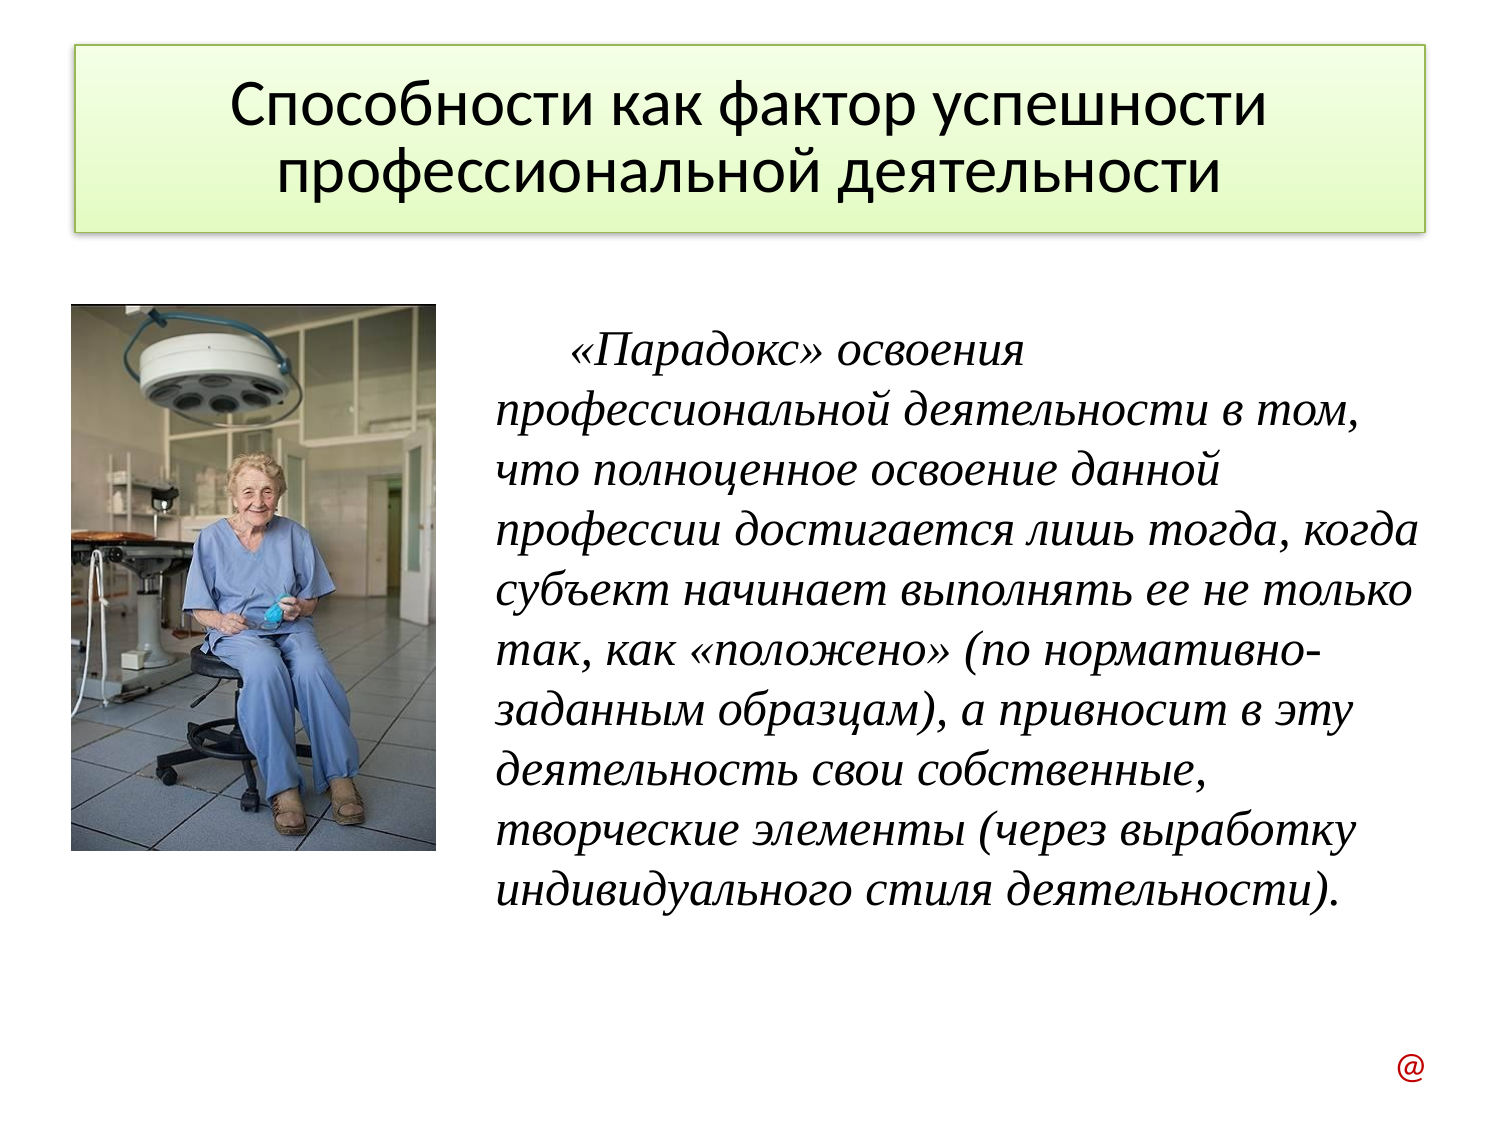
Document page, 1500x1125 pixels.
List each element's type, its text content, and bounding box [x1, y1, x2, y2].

text_box @ [1379, 1033, 1447, 1094]
title Способности как фактор успешности профессиональной деятельности [74, 44, 1426, 233]
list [71, 304, 436, 851]
text_box «Парадокс» освоения профессиональной деятельности в том, что полноценное освоение данной профессии достигается лишь тогда, когда субъект начинает выполнять ее не только так, как «положено» (по нормативно-заданным образцам), а привносит в эту деятельность свои собственные, творческие элементы (через выработку индивидуального стиля деятельности). [480, 307, 1442, 923]
